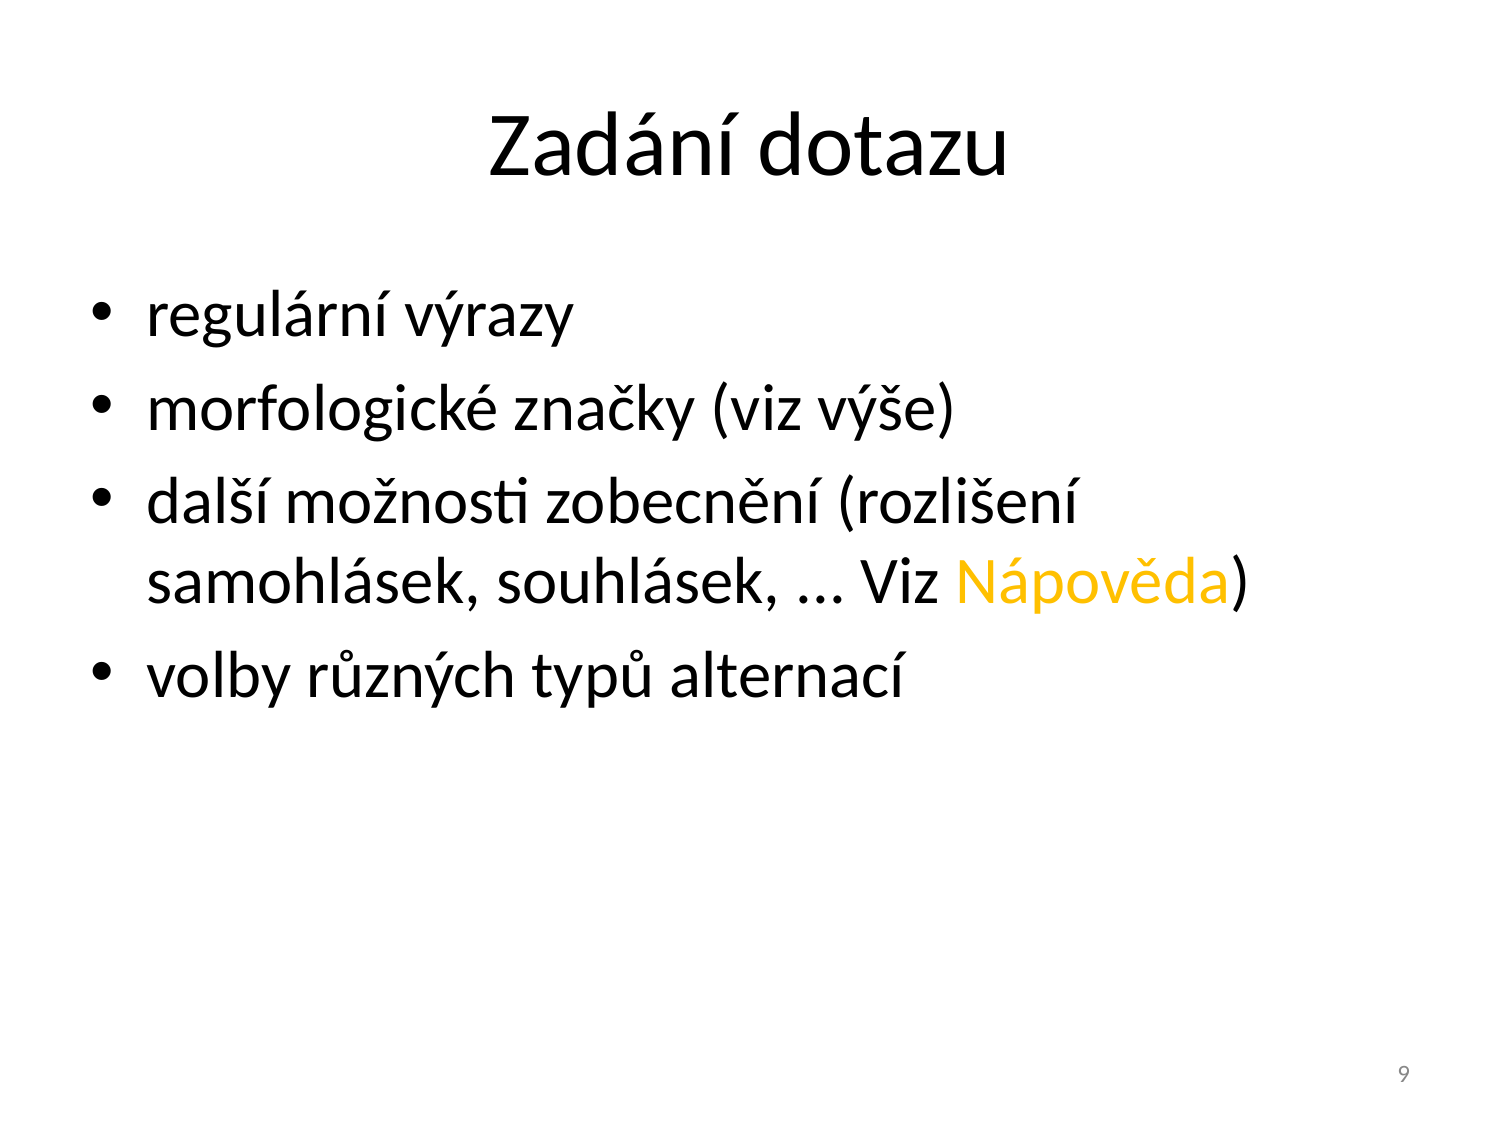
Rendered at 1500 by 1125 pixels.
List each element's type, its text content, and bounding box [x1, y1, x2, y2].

title Zadání dotazu [75, 45, 1425, 233]
list regulární výrazy morfologické značky (viz výše) další možnosti zobecnění (rozlišení samohlásek, souhlásek, ... Viz Nápověda) volby různých typů alternací [75, 262, 1425, 1005]
slide_number ‹#› [1074, 1042, 1425, 1103]
